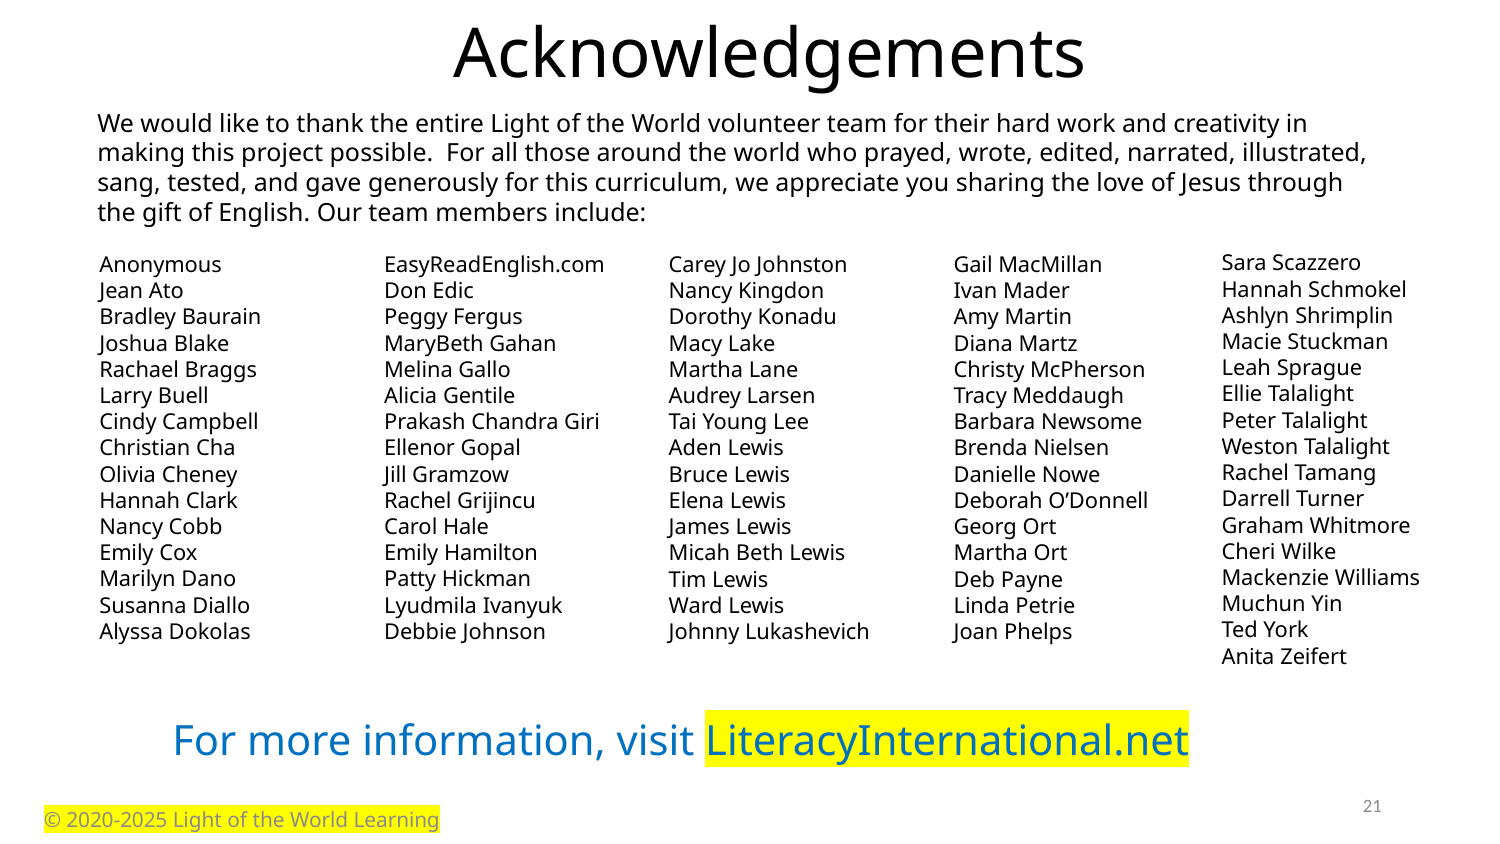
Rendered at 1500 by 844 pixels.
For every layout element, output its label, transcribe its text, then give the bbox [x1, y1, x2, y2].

text_box Sara Scazzero Hannah Schmokel Ashlyn Shrimplin Macie Stuckman Leah Sprague Ellie Talalight Peter Talalight Weston Talalight Rachel Tamang Darrell Turner Graham Whitmore Cheri Wilke Mackenzie Williams Muchun Yin Ted York Anita Zeifert [1210, 217, 1451, 604]
text_box We would like to thank the entire Light of the World volunteer team for their hard work and creativity in making this project possible. For all those around the world who prayed, wrote, edited, narrated, illustrated, sang, tested, and gave generously for this curriculum, we appreciate you sharing the love of Jesus through the gift of English. Our team members include: [86, 101, 1393, 283]
text_box Anonymous Jean Ato Bradley Baurain Joshua Blake Rachael Braggs Larry Buell Cindy Campbell Christian Cha Olivia Cheney Hannah Clark Nancy Cobb Emily Cox Marilyn Dano Susanna Diallo Alyssa Dokolas [88, 244, 372, 676]
title Acknowledgements [124, 0, 1418, 99]
text_box Carey Jo Johnston Nancy Kingdon Dorothy Konadu Macy Lake Martha Lane Audrey Larsen Tai Young Lee Aden Lewis Bruce Lewis Elena Lewis James Lewis Micah Beth Lewis Tim Lewis Ward Lewis Johnny Lukashevich [657, 244, 959, 631]
text_box EasyReadEnglish.com Don Edic Peggy Fergus MaryBeth Gahan Melina Gallo Alicia Gentile Prakash Chandra Giri Ellenor Gopal Jill Gramzow Rachel Grijincu Carol Hale Emily Hamilton Patty Hickman Lyudmila Ivanyuk Debbie Johnson [372, 244, 675, 676]
text_box Gail MacMillan Ivan Mader Amy Martin Diana Martz Christy McPherson Tracy Meddaugh Barbara Newsome Brenda Nielsen Danielle Nowe Deborah O’Donnell Georg Ort Martha Ort Deb Payne Linda Petrie Joan Phelps [959, 244, 1182, 631]
text_box ©️ 2020-2025 Light of the World Learning [0, 789, 484, 844]
slide_number 21 [1059, 782, 1397, 827]
text_box For more information, visit LiteracyInternational.net [86, 705, 1276, 797]
